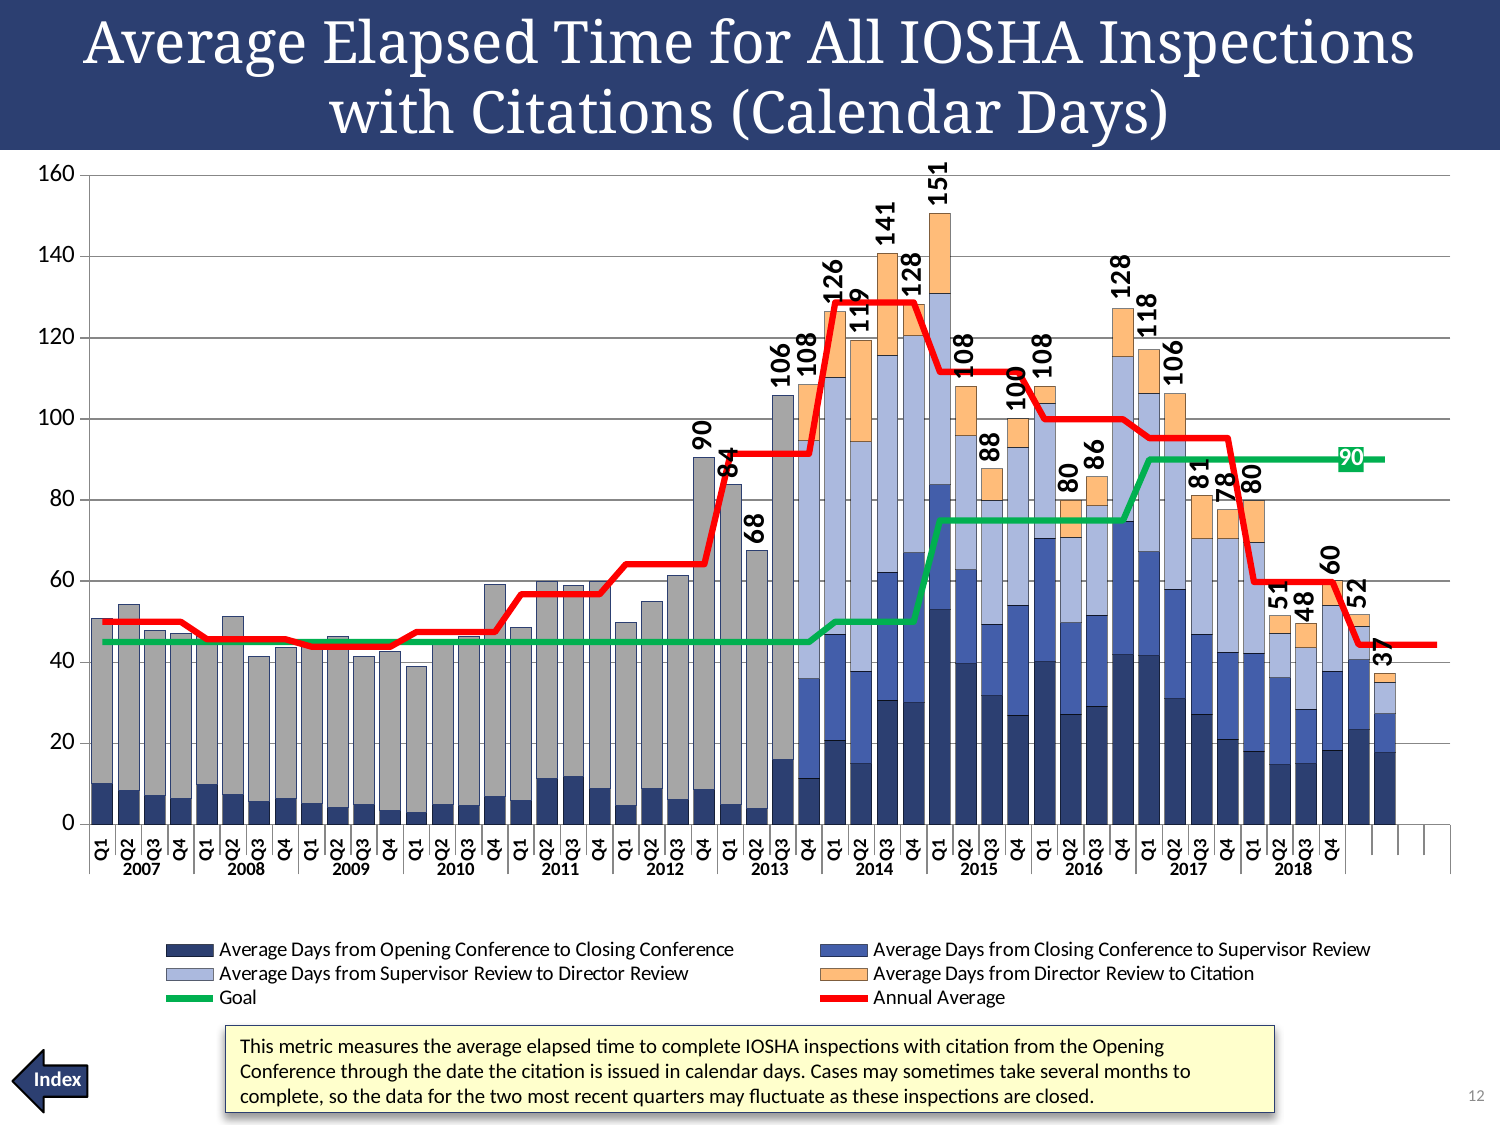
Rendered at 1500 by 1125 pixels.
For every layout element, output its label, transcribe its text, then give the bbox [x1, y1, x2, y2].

slide_number 12 [1449, 1065, 1500, 1125]
list This metric measures the average elapsed time to complete IOSHA inspections with citation from the Opening Conference through the date the citation is issued in calendar days. Cases may sometimes take several months to complete, so the data for the two most recent quarters may fluctuate as these inspections are closed. [225, 1025, 1275, 1113]
text_box Index [10, 1048, 90, 1115]
chart [24, 149, 1476, 1013]
text_box Average Elapsed Time for All IOSHA Inspections with Citations (Calendar Days) [0, 0, 1500, 150]
